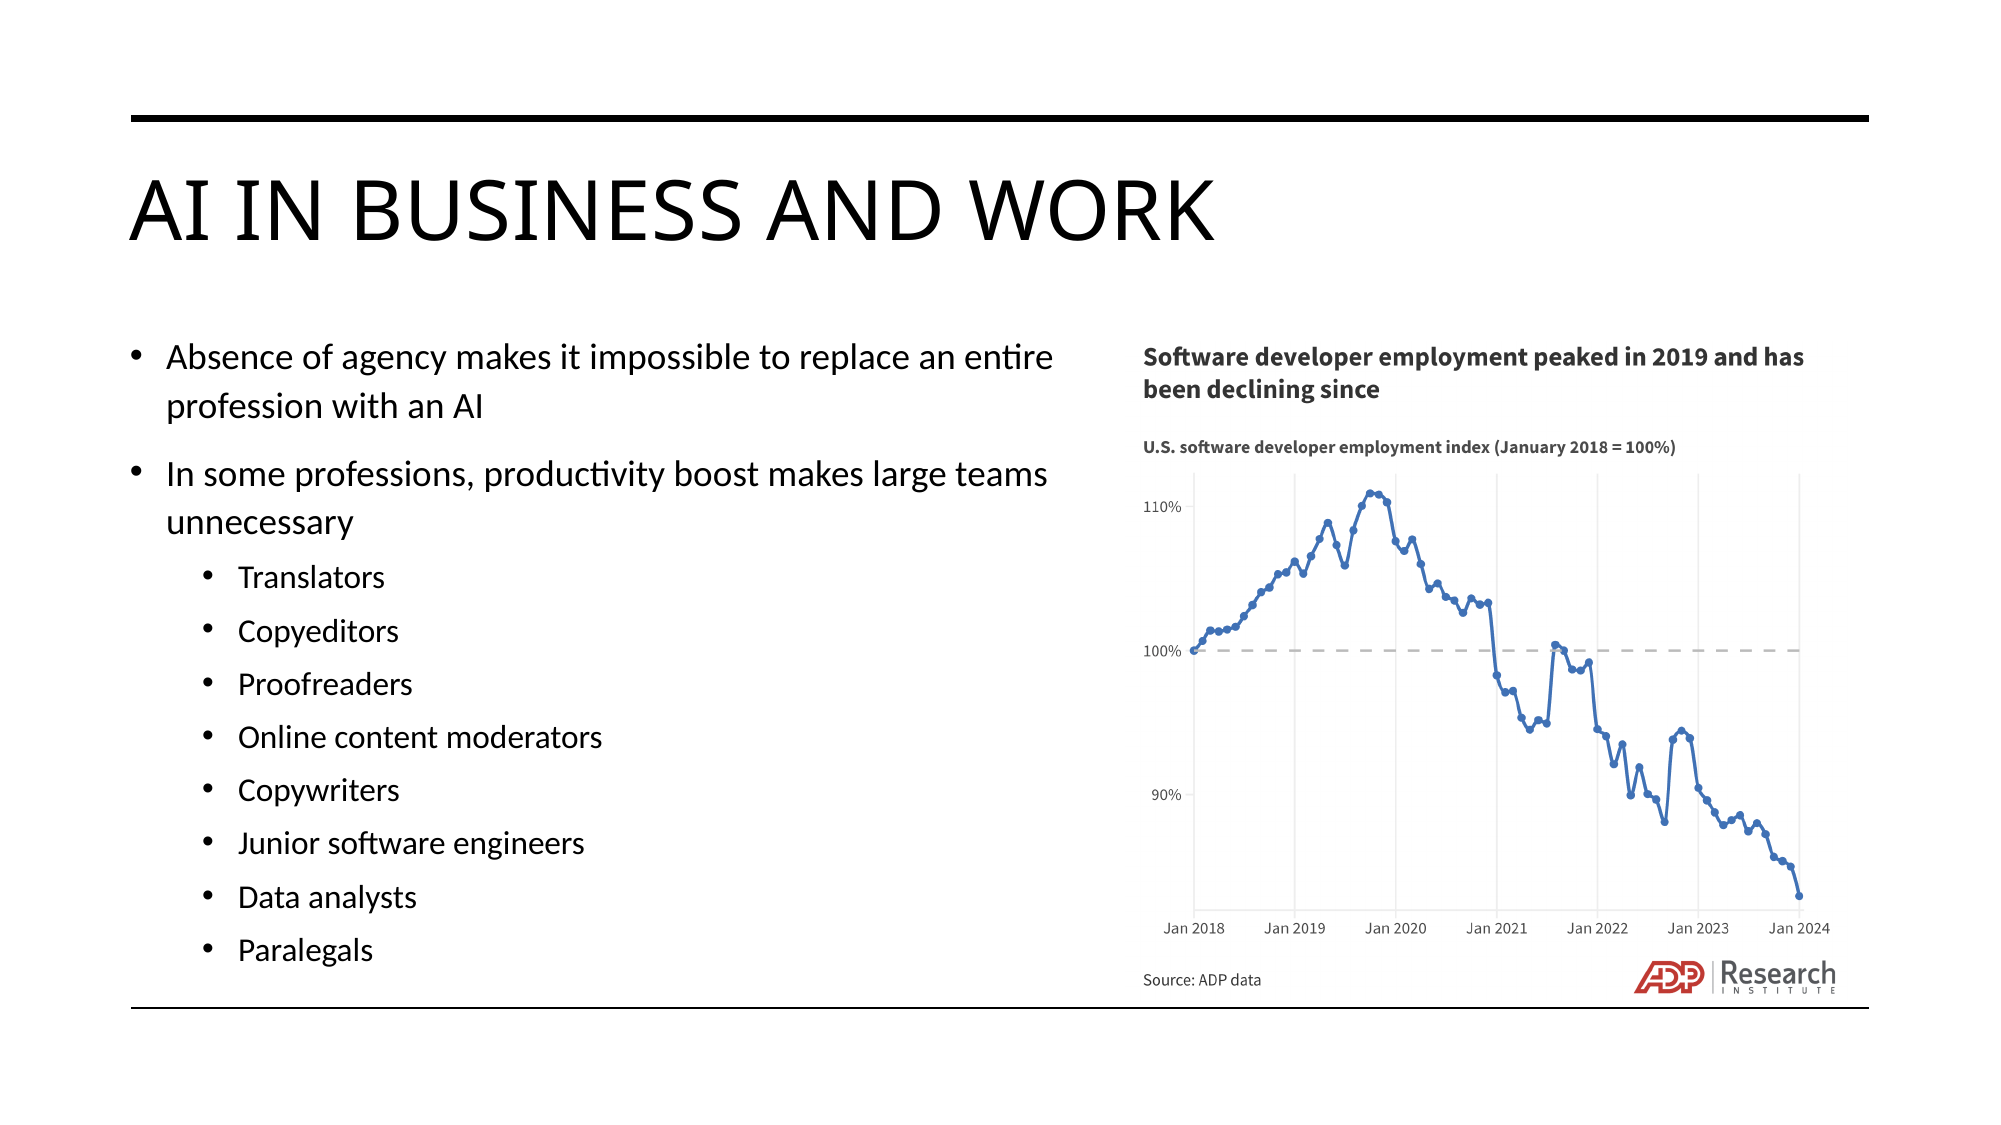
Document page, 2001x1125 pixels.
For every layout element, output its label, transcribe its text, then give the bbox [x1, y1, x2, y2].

picture [1125, 341, 1848, 1002]
list Absence of agency makes it impossible to replace an entire profession with an AI In some professions, productivity boost makes large teams unnecessary Translators Copyeditors Proofreaders Online content moderators Copywriters Junior software engineers Data analysts Paralegals [114, 320, 1105, 978]
title AI in Business and WORK [114, 149, 1869, 365]
